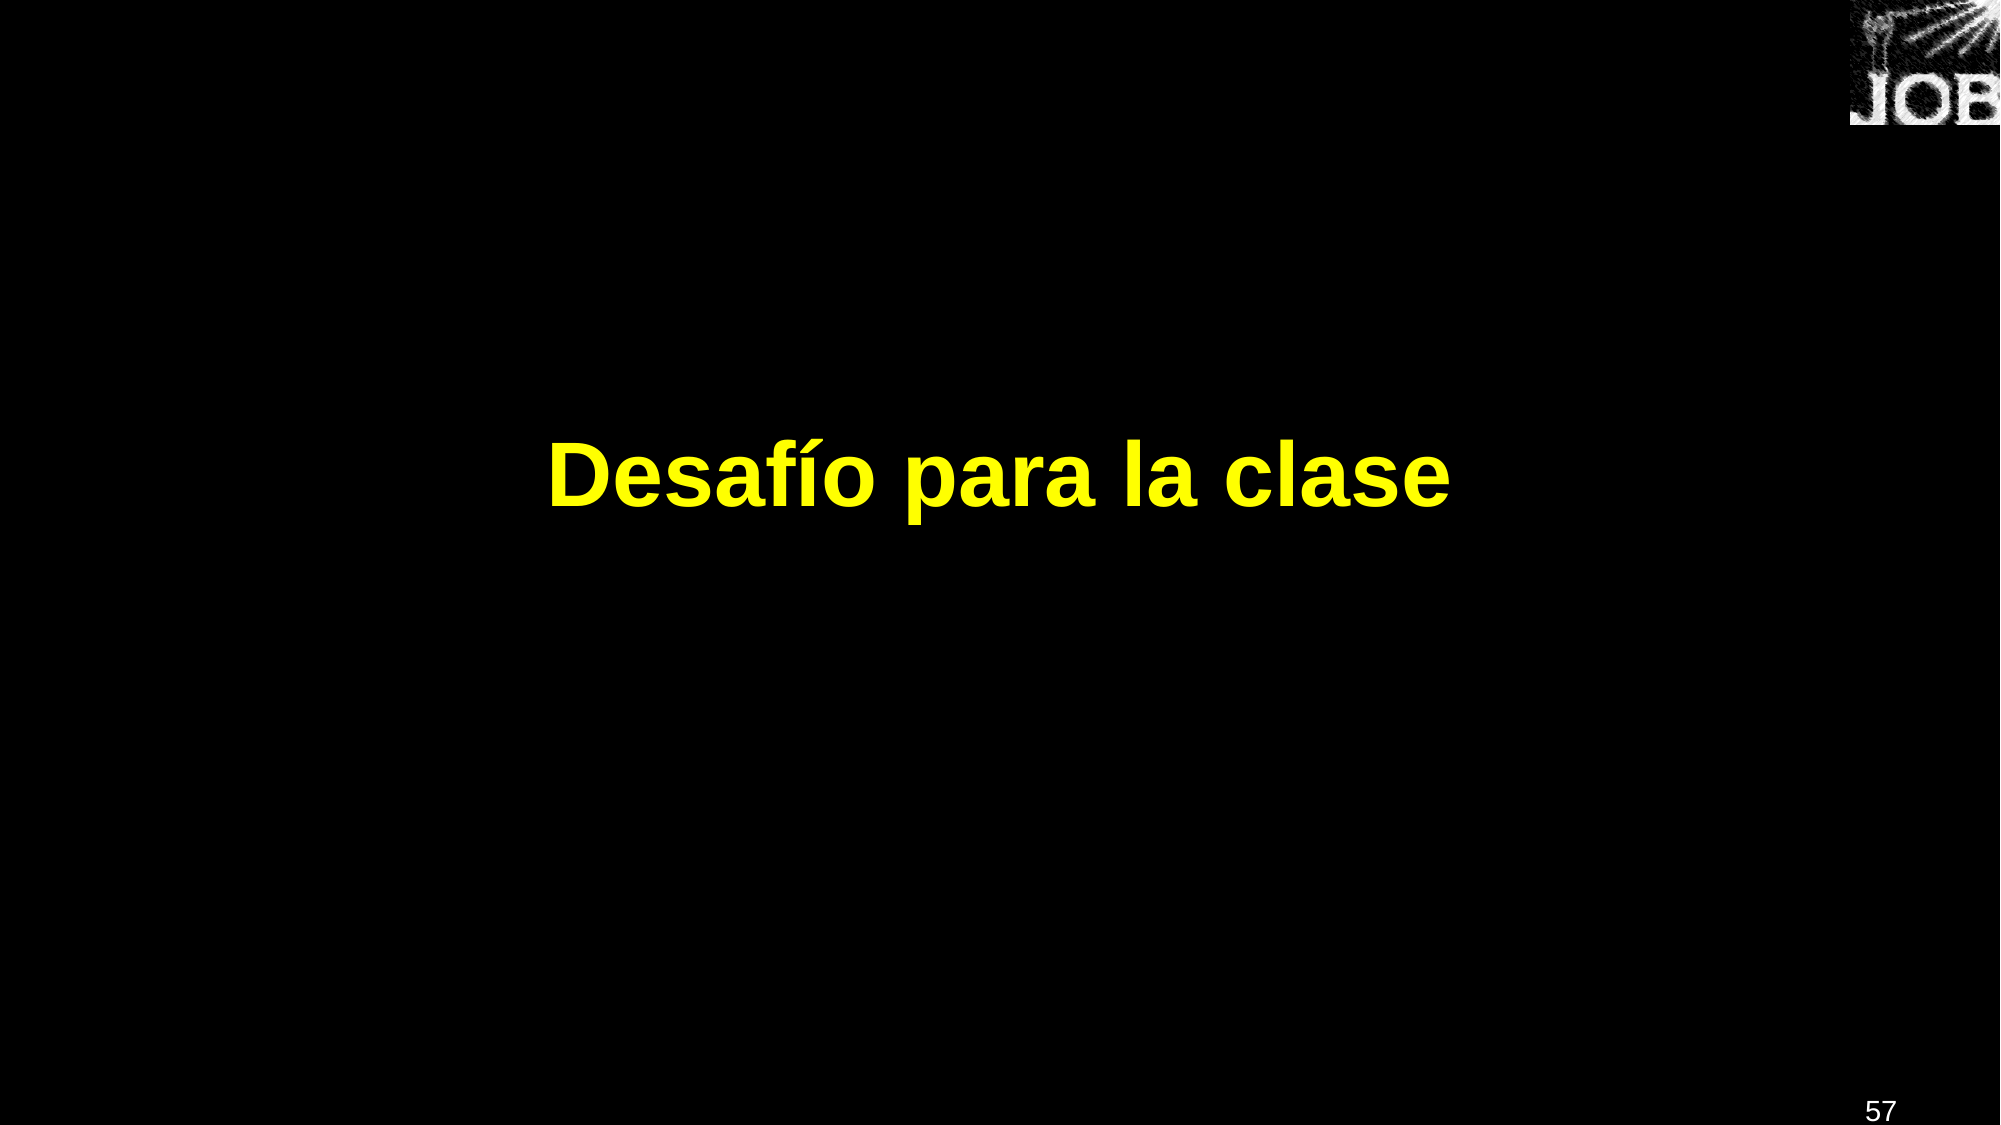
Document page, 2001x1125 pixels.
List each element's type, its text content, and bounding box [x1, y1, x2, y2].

picture [1850, 0, 2000, 125]
title Desafío para la clase [150, 349, 1850, 591]
slide_number 57 [1849, 1084, 2000, 1125]
